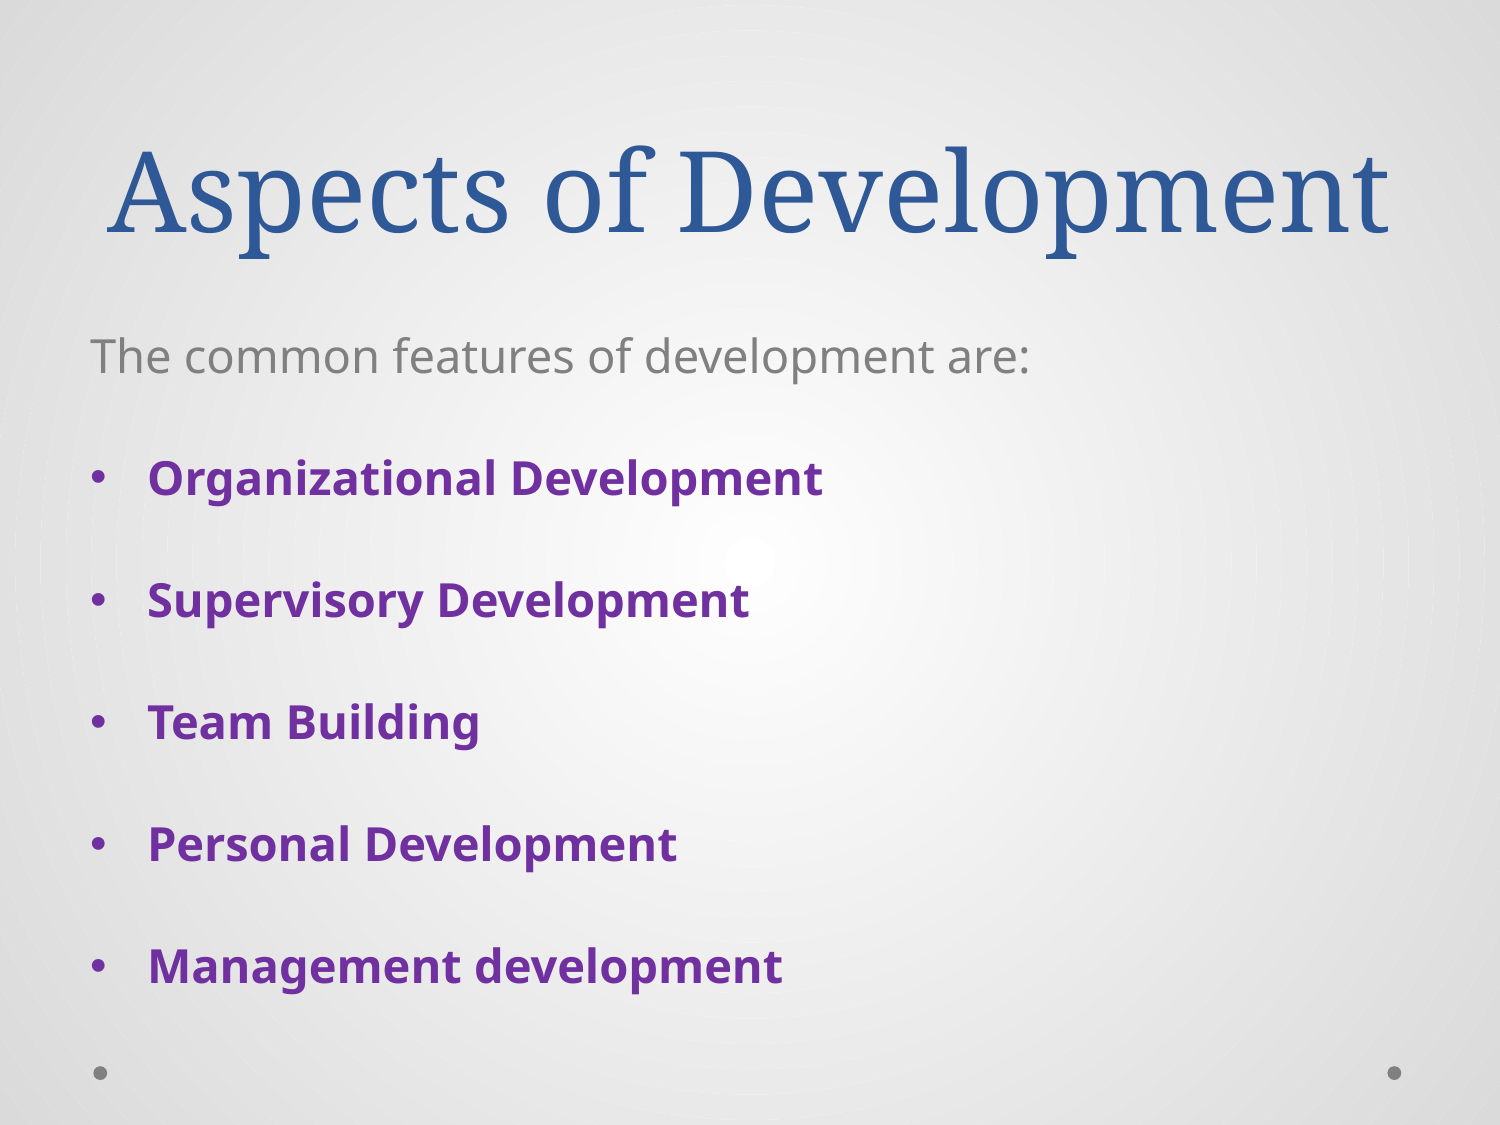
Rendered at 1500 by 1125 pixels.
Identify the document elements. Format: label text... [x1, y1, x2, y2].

title Aspects of Development [75, 0, 1425, 262]
list The common features of development are: Organizational Development Supervisory Development Team Building Personal Development Management development [75, 262, 1425, 1005]
